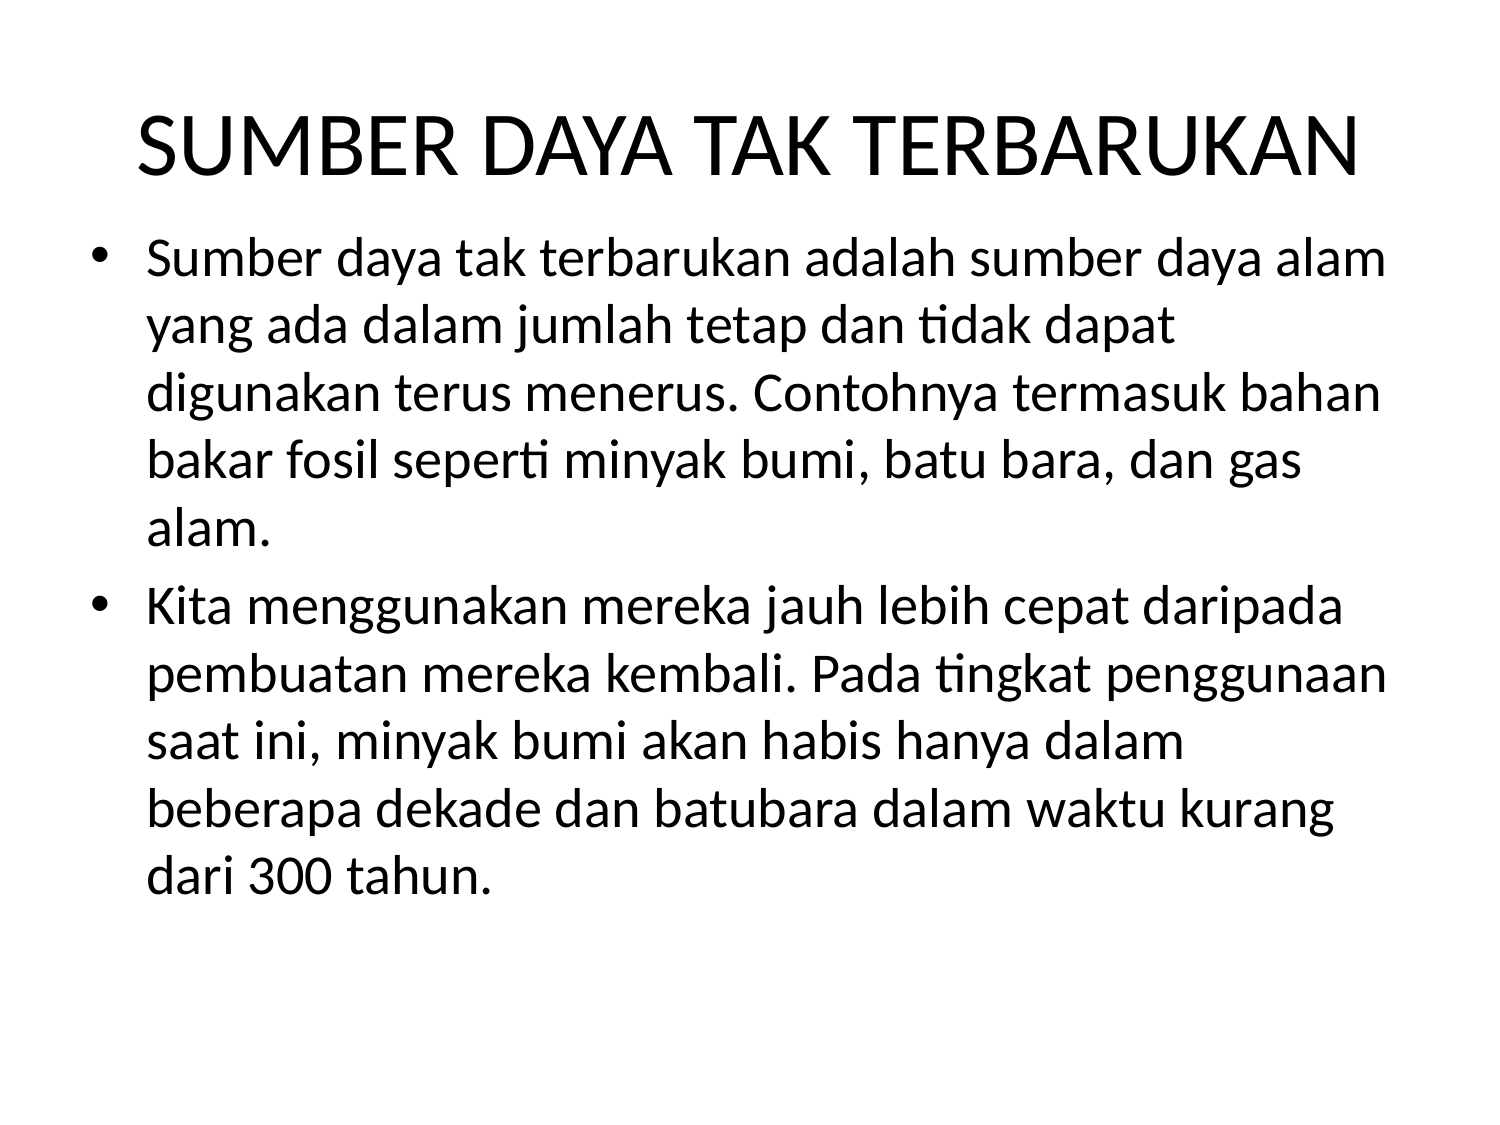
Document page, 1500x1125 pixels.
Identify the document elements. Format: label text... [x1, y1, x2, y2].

list Sumber daya tak terbarukan adalah sumber daya alam yang ada dalam jumlah tetap dan tidak dapat digunakan terus menerus. Contohnya termasuk bahan bakar fosil seperti minyak bumi, batu bara, dan gas alam. Kita menggunakan mereka jauh lebih cepat daripada pembuatan mereka kembali. Pada tingkat penggunaan saat ini, minyak bumi akan habis hanya dalam beberapa dekade dan batubara dalam waktu kurang dari 300 tahun. [75, 212, 1425, 1075]
title SUMBER DAYA TAK TERBARUKAN [75, 45, 1425, 212]
